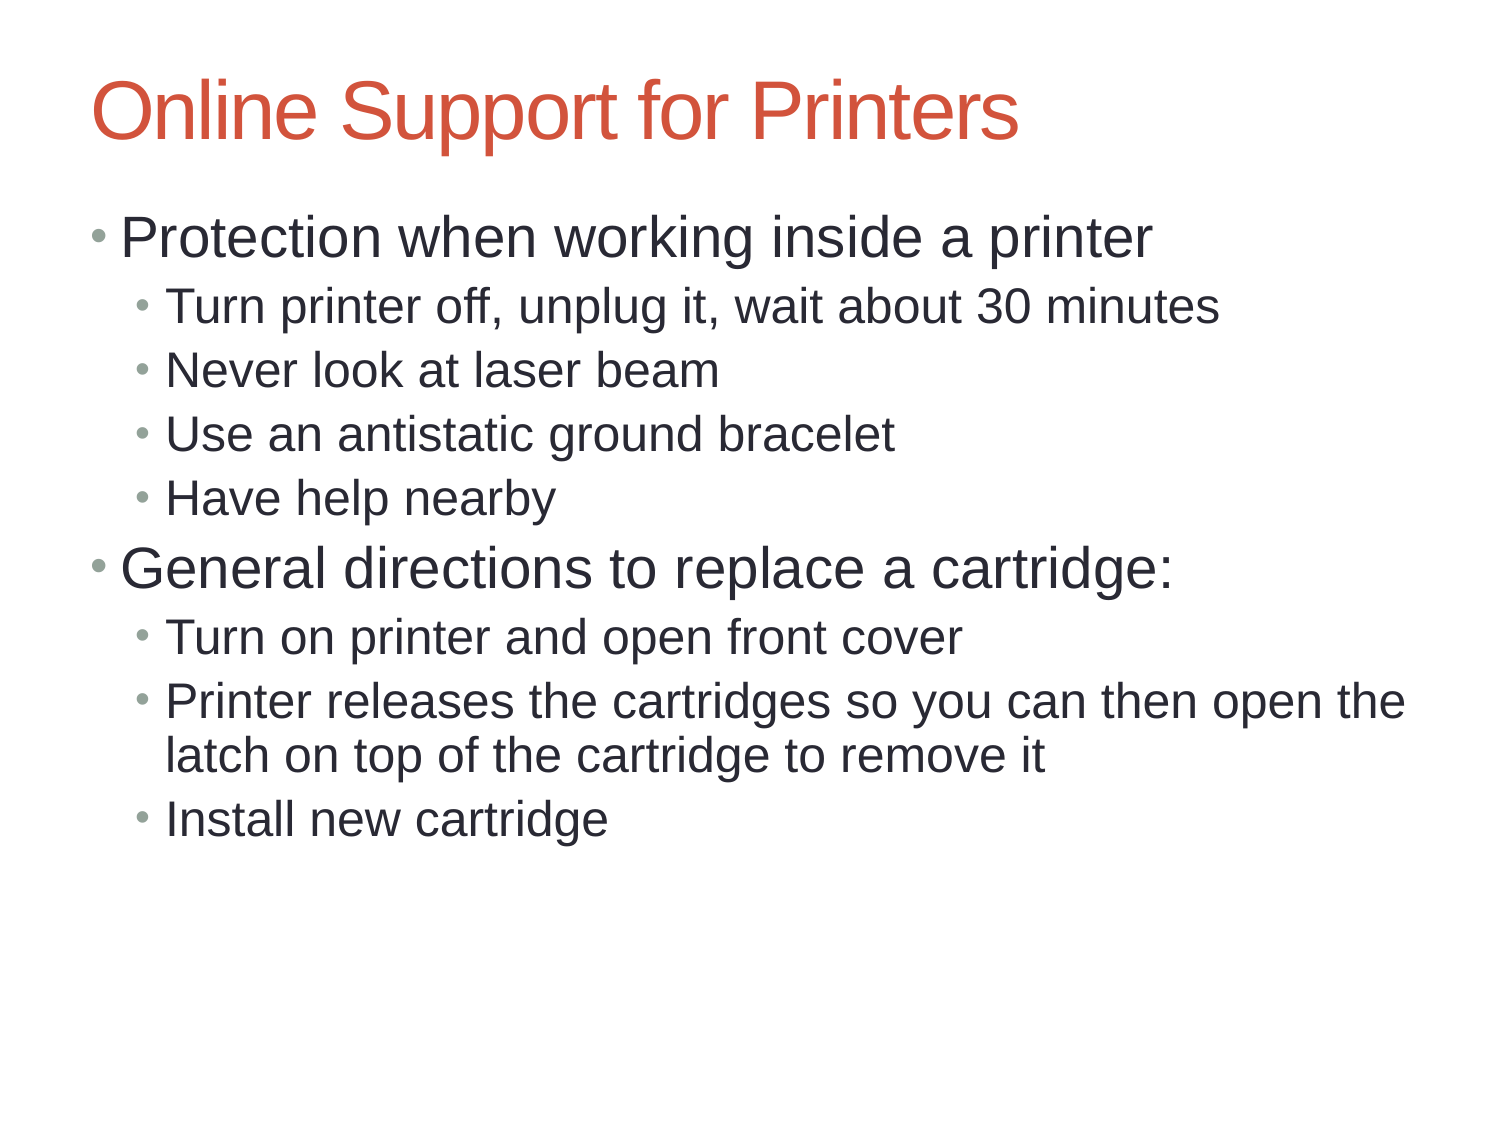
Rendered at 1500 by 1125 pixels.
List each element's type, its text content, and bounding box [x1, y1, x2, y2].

title Online Support for Printers [75, 24, 1425, 188]
list Protection when working inside a printer Turn printer off, unplug it, wait about 30 minutes Never look at laser beam Use an antistatic ground bracelet Have help nearby General directions to replace a cartridge: Turn on printer and open front cover Printer releases the cartridges so you can then open the latch on top of the cartridge to remove it Install new cartridge [75, 200, 1425, 1088]
